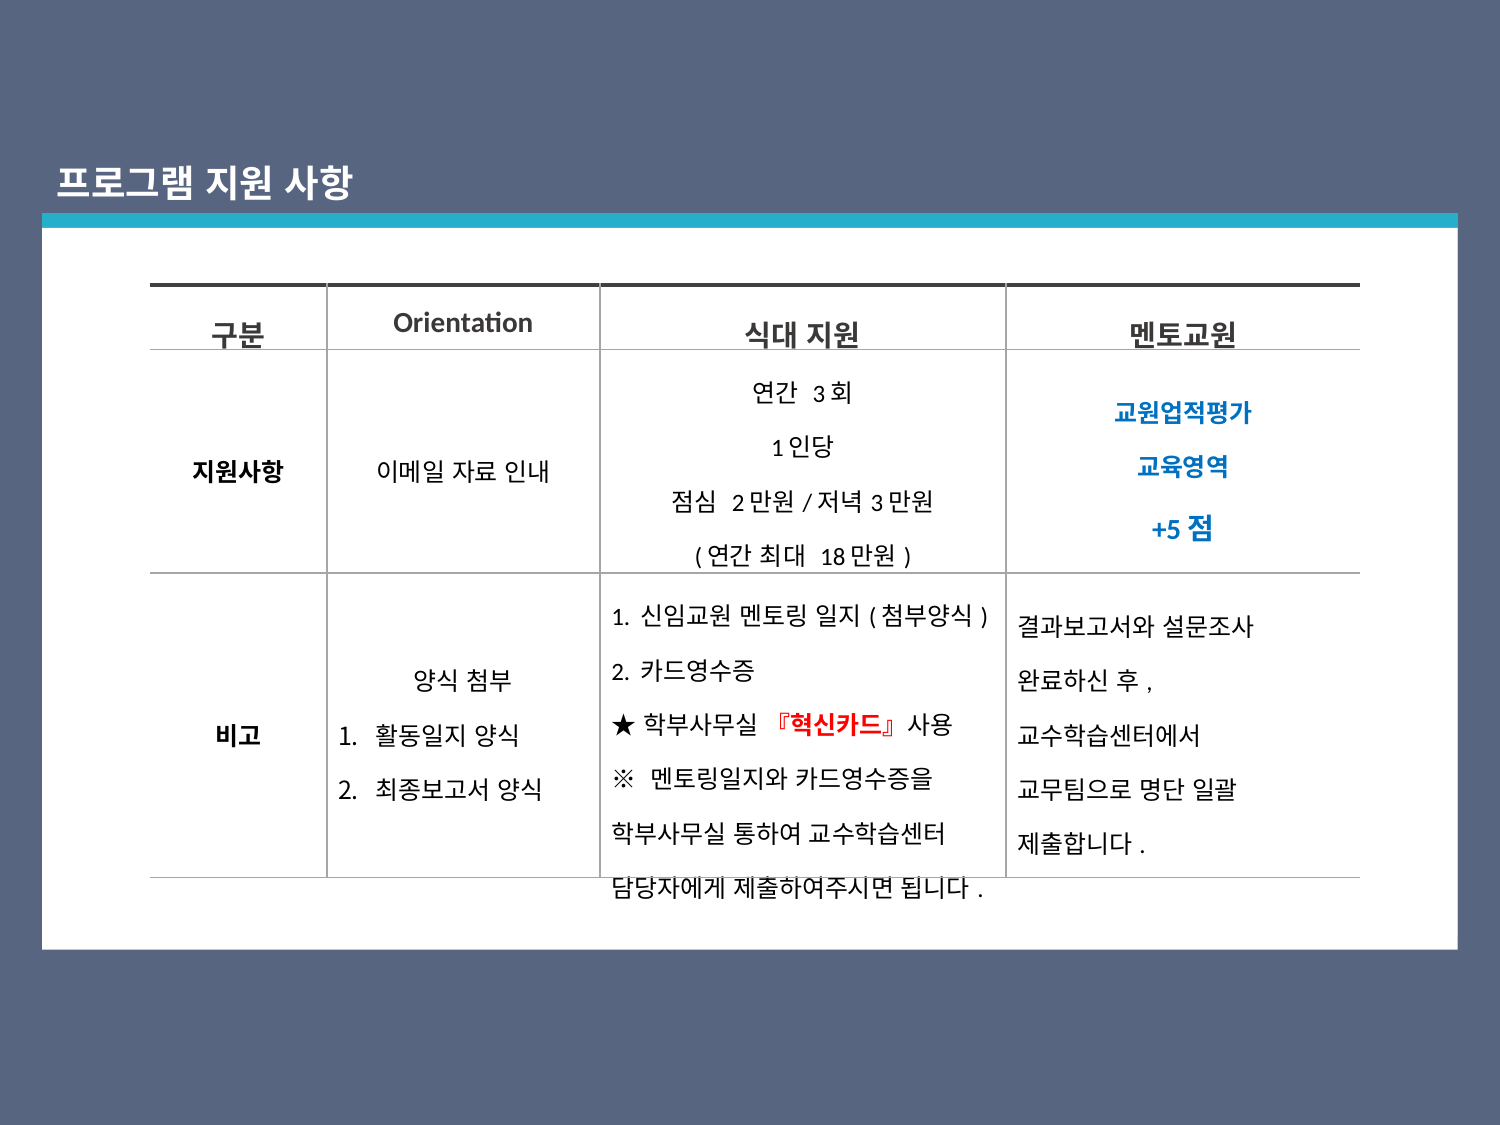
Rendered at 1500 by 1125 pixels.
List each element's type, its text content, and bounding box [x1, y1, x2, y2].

table_cell 비고 [150, 574, 326, 877]
text_box [41, 227, 1459, 951]
table_cell 결과보고서와 설문조사 완료하신 후, 교수학습센터에서 교무팀으로 명단 일괄 제출합니다. [1007, 574, 1360, 877]
table_cell 1. 신임교원 멘토링 일지(첨부양식) 2. 카드영수증 ★학부사무실 『혁신카드』사용 ※ 멘토링일지와 카드영수증을 학부사무실 통하여 교수학습센터 담당자에게 제출하여주시면 됩니다. [601, 574, 1005, 877]
table_header 멘토교원 [1007, 287, 1360, 349]
table_cell 이메일 자료 인내 [328, 350, 599, 572]
table_cell 연간 3회 1인당 점심 2만원/저녁3만원 (연간 최대 18만원) [601, 350, 1005, 572]
table_cell 교원업적평가 교육영역 +5점 [1007, 350, 1360, 572]
table_header Orientation [328, 287, 599, 349]
table_header 식대 지원 [601, 287, 1005, 349]
table_header 구분 [150, 287, 326, 349]
text_box 프로그램 지원 사항 [42, 152, 969, 213]
table_cell 양식 첨부 활동일지 양식 최종보고서 양식 [328, 574, 599, 877]
table_cell 지원사항 [150, 350, 326, 572]
